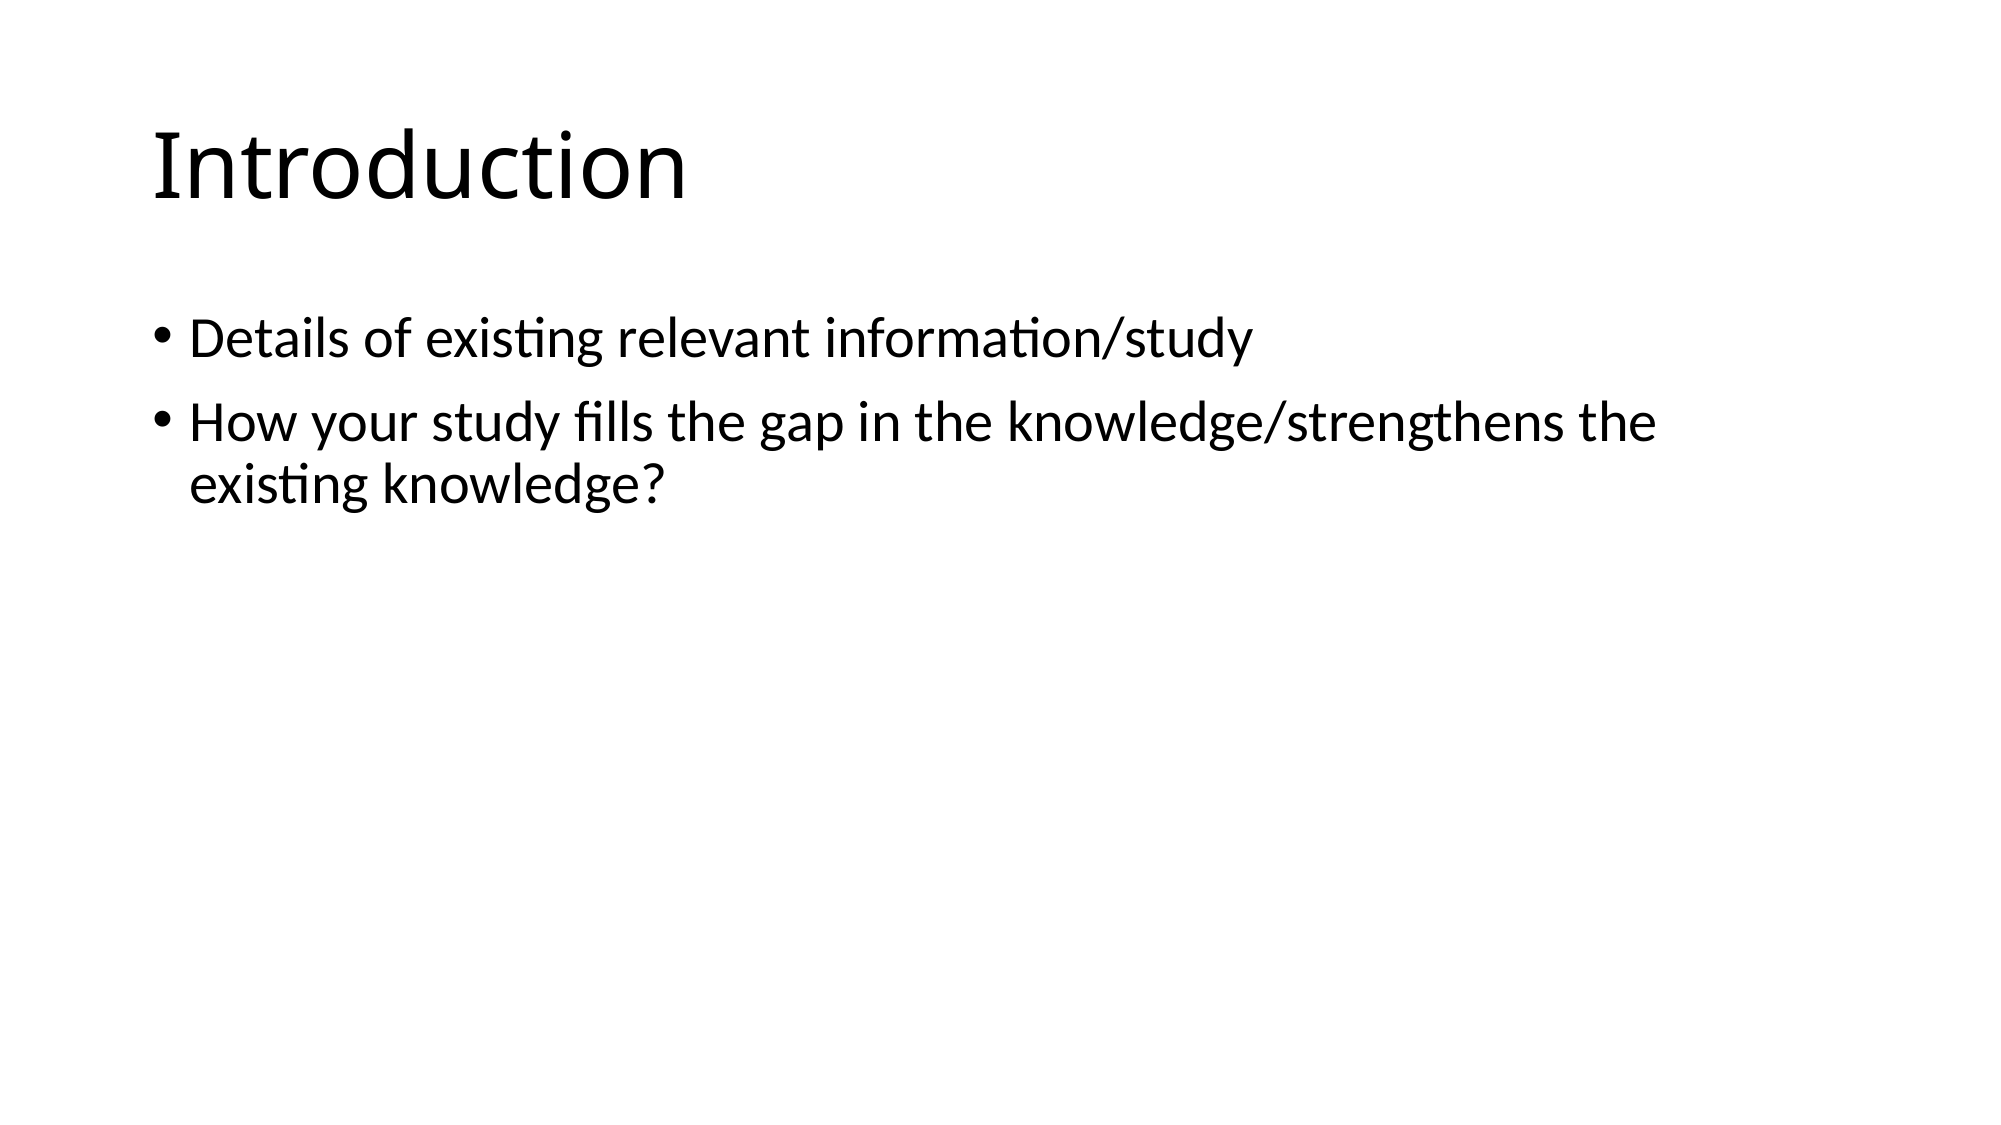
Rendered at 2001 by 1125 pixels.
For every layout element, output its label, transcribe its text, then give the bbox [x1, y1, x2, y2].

title Introduction [137, 59, 1863, 278]
list Details of existing relevant information/study How your study fills the gap in the knowledge/strengthens the existing knowledge? [137, 299, 1863, 1014]
